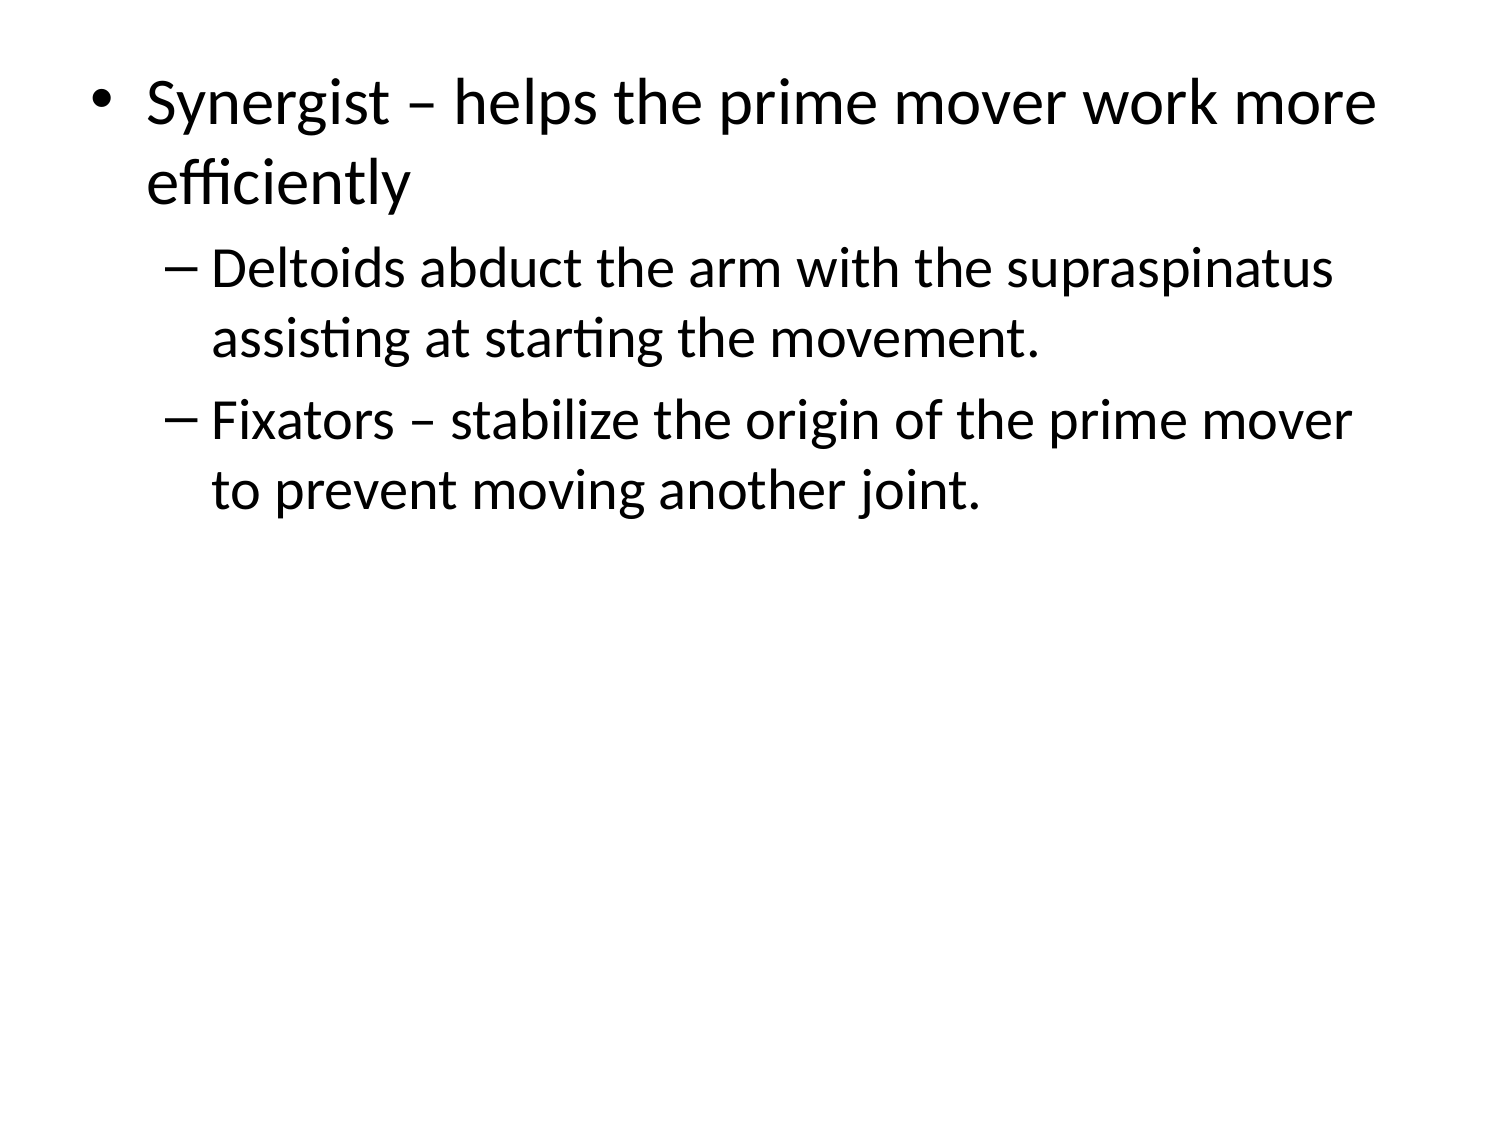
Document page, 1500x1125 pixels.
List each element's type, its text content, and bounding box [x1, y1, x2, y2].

list Synergist – helps the prime mover work more efficiently Deltoids abduct the arm with the supraspinatus assisting at starting the movement. Fixators – stabilize the origin of the prime mover to prevent moving another joint. [75, 50, 1425, 1005]
